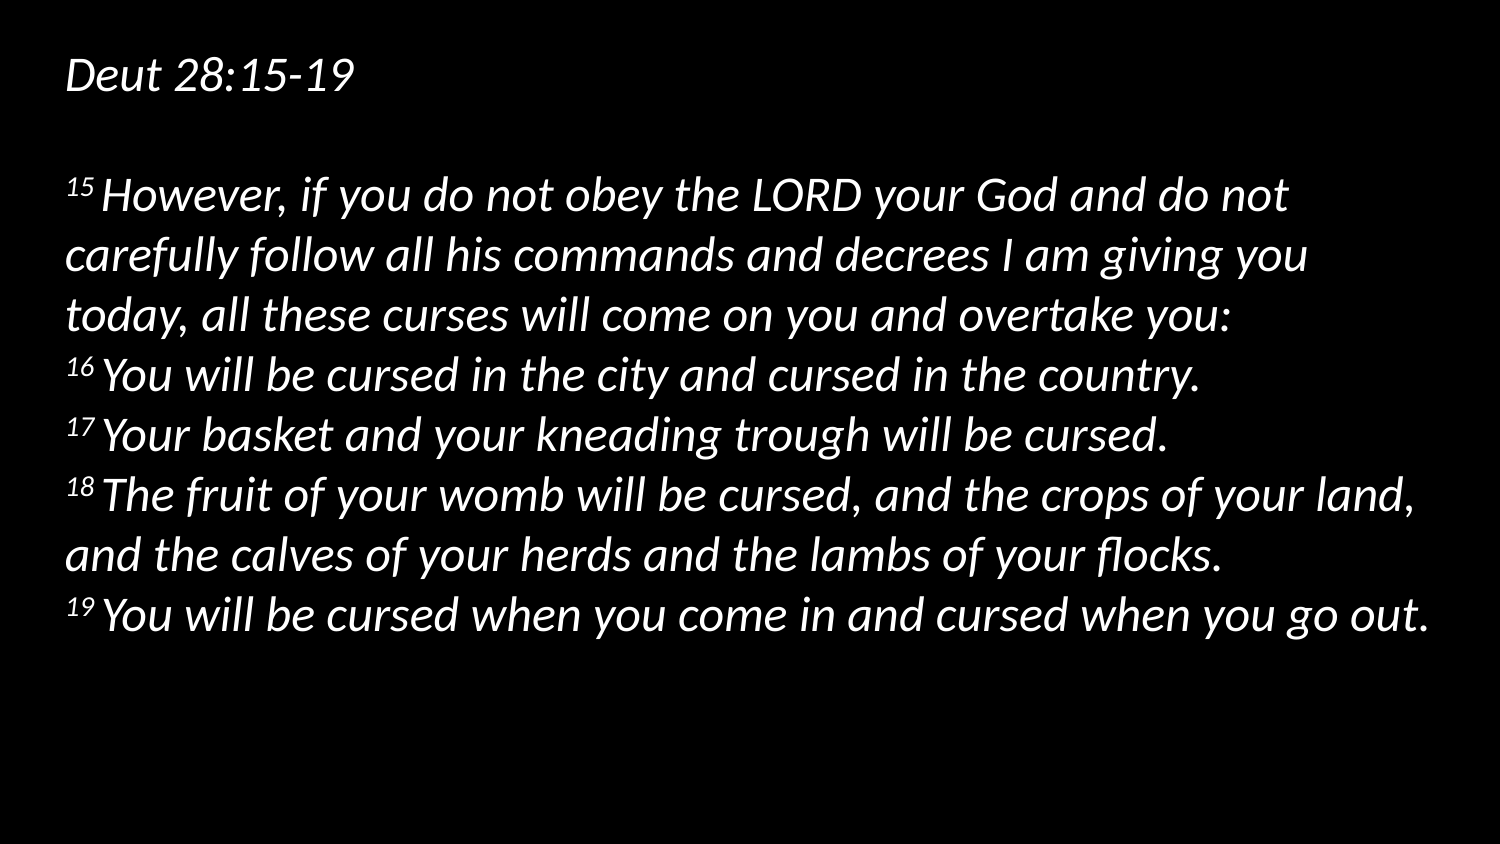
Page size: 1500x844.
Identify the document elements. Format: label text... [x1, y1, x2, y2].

text_box Deut 28:15-19 15 However, if you do not obey the Lord your God and do not carefully follow all his commands and decrees I am giving you today, all these curses will come on you and overtake you: 16 You will be cursed in the city and cursed in the country. 17 Your basket and your kneading trough will be cursed. 18 The fruit of your womb will be cursed, and the crops of your land, and the calves of your herds and the lambs of your flocks. 19 You will be cursed when you come in and cursed when you go out. [50, 34, 1450, 710]
